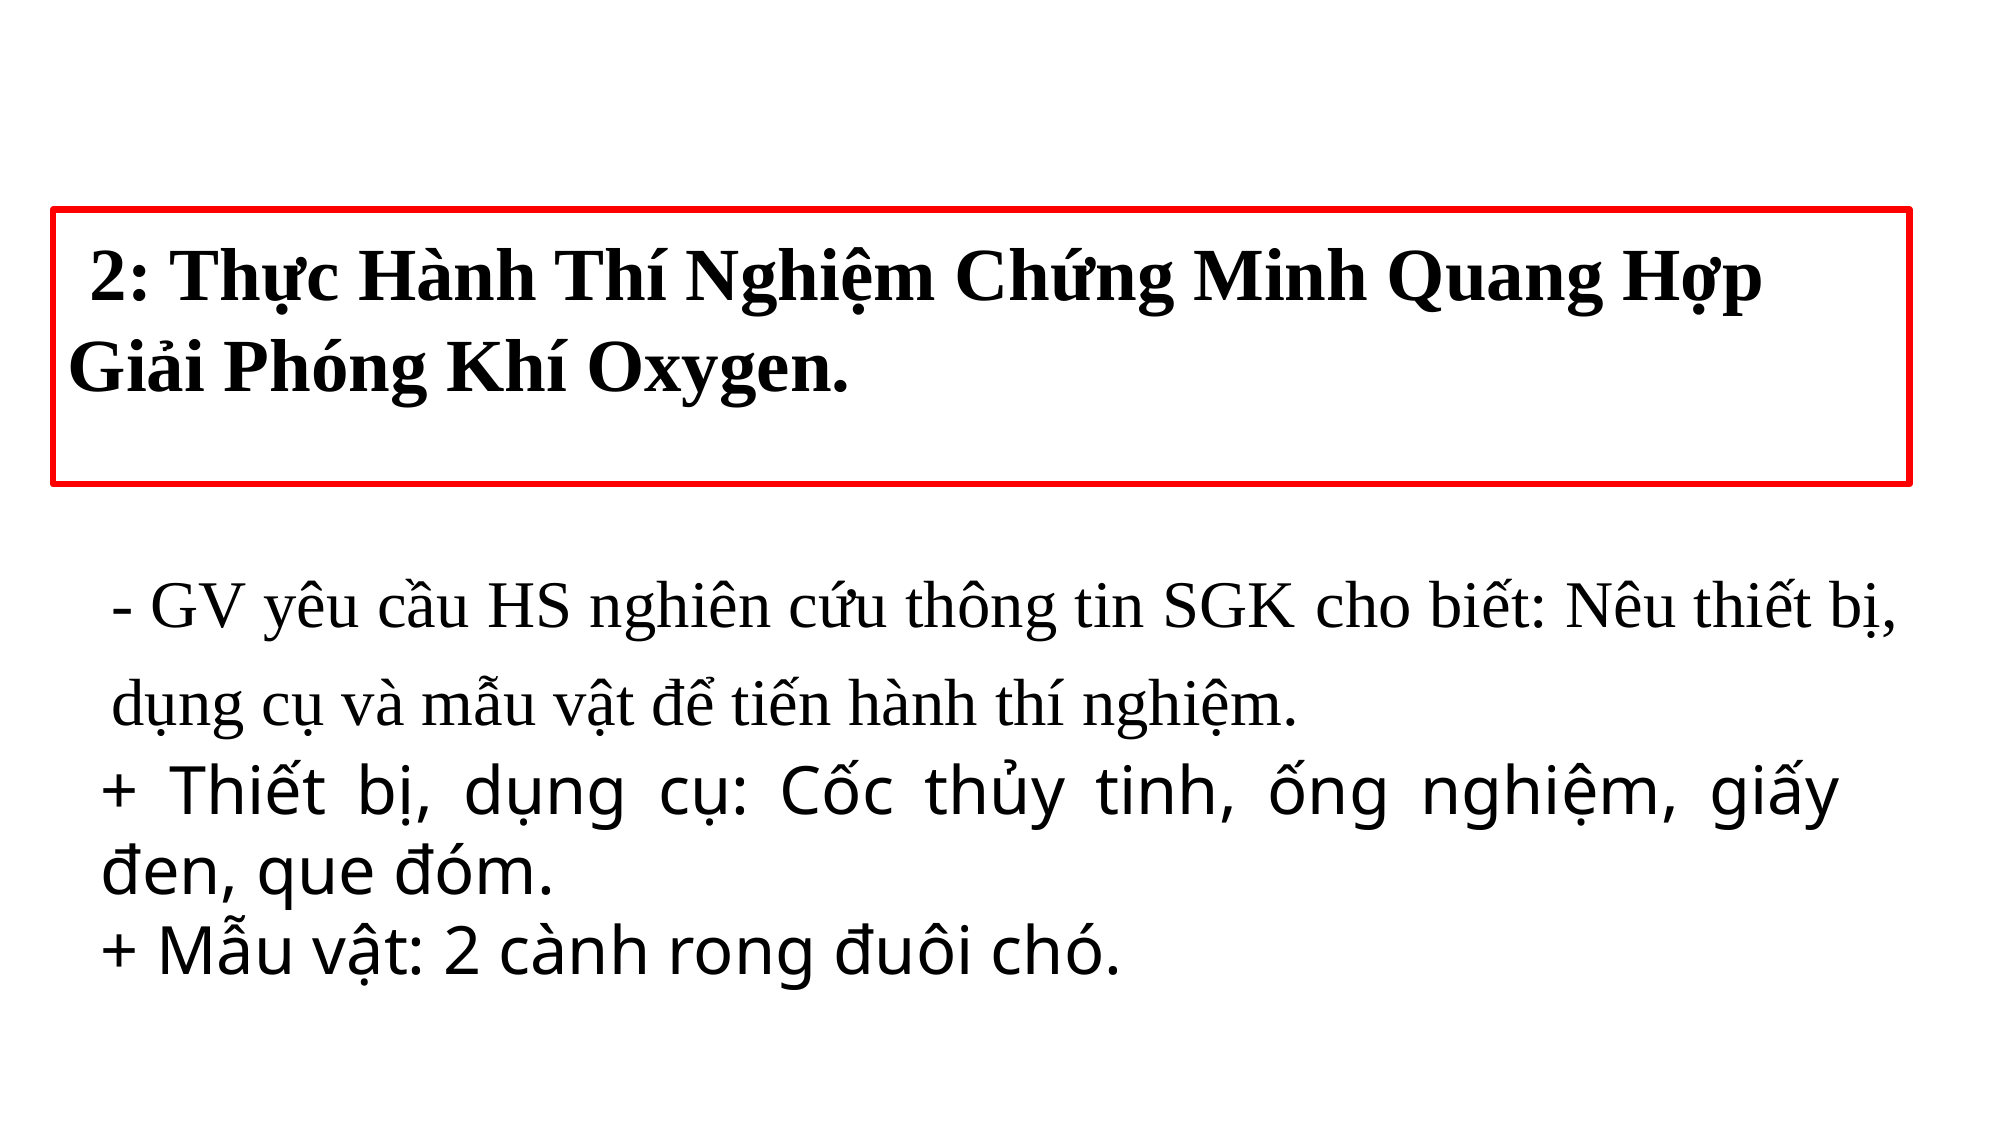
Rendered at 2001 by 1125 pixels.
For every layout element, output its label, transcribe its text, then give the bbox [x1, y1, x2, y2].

text_box 2: Thực Hành Thí Nghiệm Chứng Minh Quang Hợp Giải Phóng Khí Oxygen. [53, 209, 1910, 485]
text_box + Thiết bị, dụng cụ: Cốc thủy tinh, ống nghiệm, giấy đen, que đóm. + Mẫu vật: 2 cành rong đuôi chó. [85, 740, 1857, 996]
text_box - GV yêu cầu HS nghiên cứu thông tin SGK cho biết: Nêu thiết bị, dụng cụ và mẫu vật để tiến hành thí nghiệm. [96, 535, 1914, 746]
